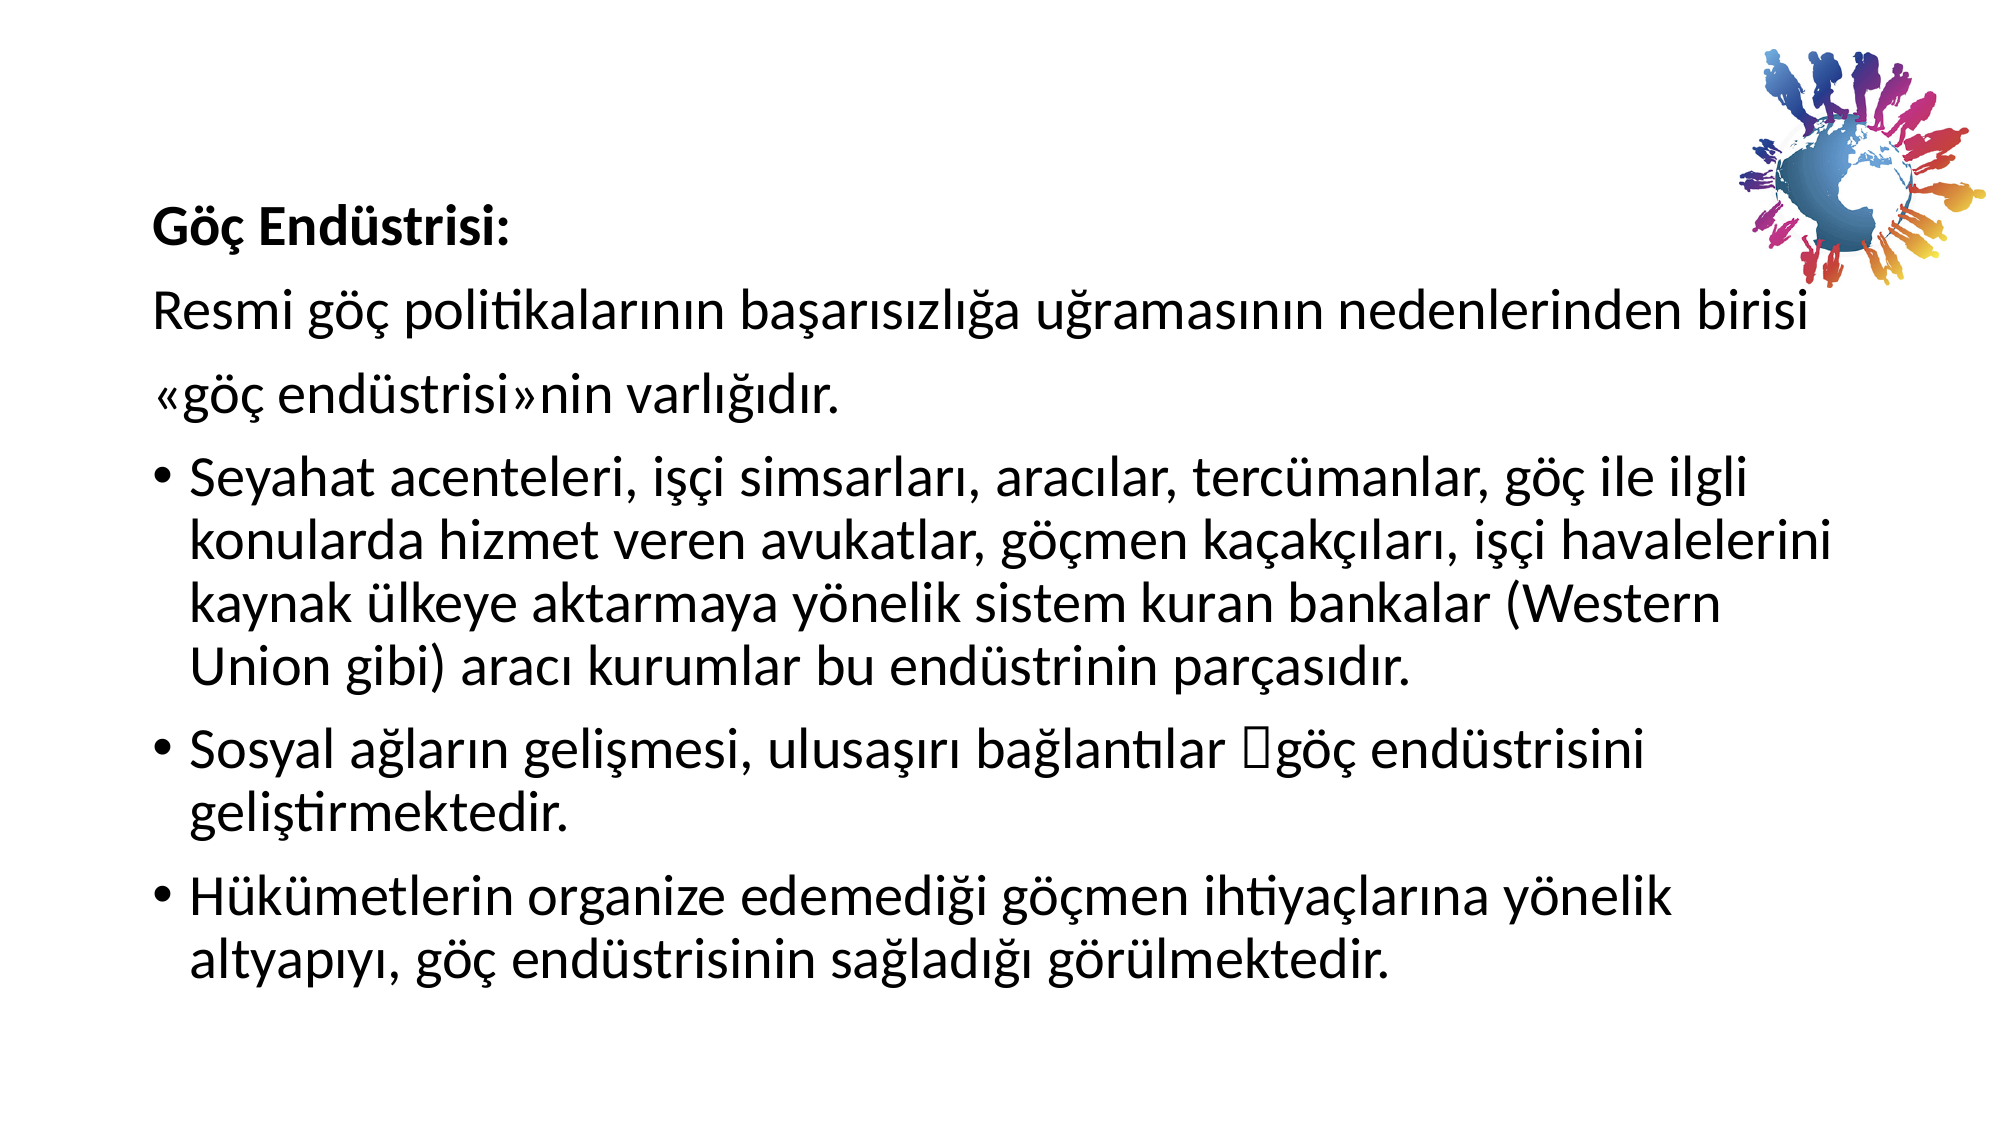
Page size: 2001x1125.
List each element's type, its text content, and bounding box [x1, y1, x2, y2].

list Göç Endüstrisi: Resmi göç politikalarının başarısızlığa uğramasının nedenlerinden birisi «göç endüstrisi»nin varlığıdır. Seyahat acenteleri, işçi simsarları, aracılar, tercümanlar, göç ile ilgli konularda hizmet veren avukatlar, göçmen kaçakçıları, işçi havalelerini kaynak ülkeye aktarmaya yönelik sistem kuran bankalar (Western Union gibi) aracı kurumlar bu endüstrinin parçasıdır. Sosyal ağların gelişmesi, ulusaşırı bağlantılar göç endüstrisini geliştirmektedir. Hükümetlerin organize edemediği göçmen ihtiyaçlarına yönelik altyapıyı, göç endüstrisinin sağladığı görülmektedir. [137, 188, 1863, 1014]
picture [1739, 49, 1986, 288]
